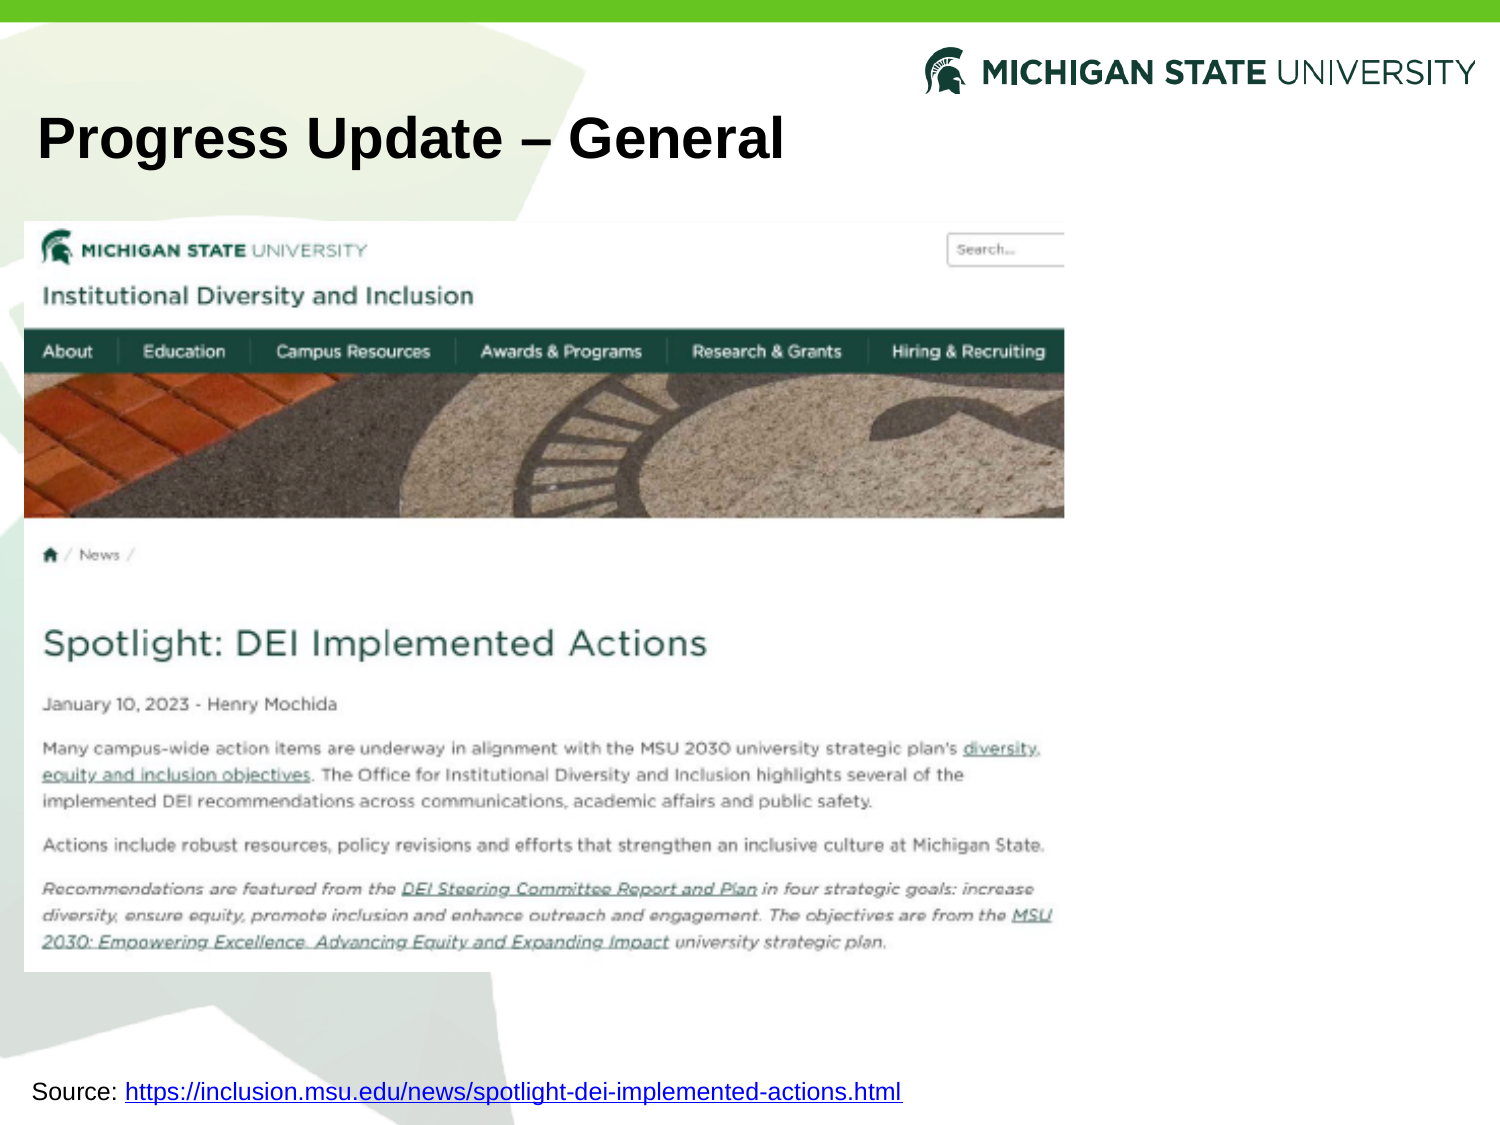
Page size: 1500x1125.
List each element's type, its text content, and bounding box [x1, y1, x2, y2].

title Progress Update – General [23, 92, 1064, 172]
picture [23, 221, 1065, 972]
text_box Source: https://inclusion.msu.edu/news/spotlight-dei-implemented-actions.html [16, 1068, 925, 1113]
